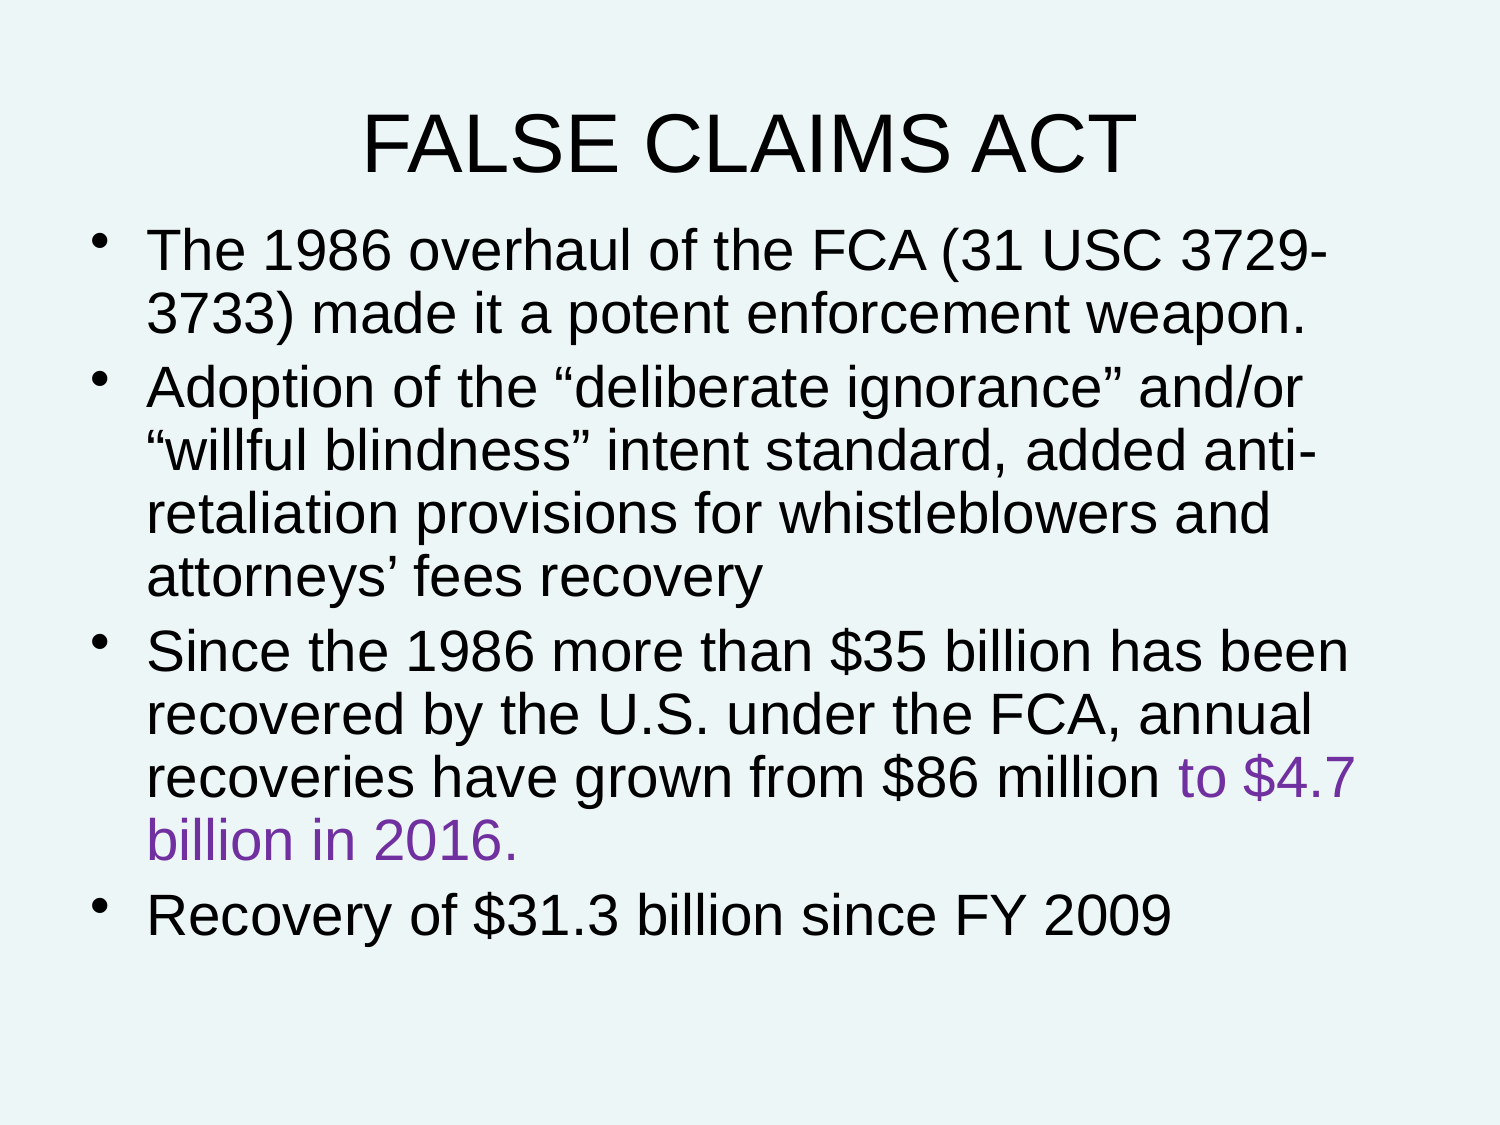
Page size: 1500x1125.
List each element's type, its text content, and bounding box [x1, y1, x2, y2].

list The 1986 overhaul of the FCA (31 USC 3729-3733) made it a potent enforcement weapon. Adoption of the “deliberate ignorance” and/or “willful blindness” intent standard, added anti-retaliation provisions for whistleblowers and attorneys’ fees recovery Since the 1986 more than $35 billion has been recovered by the U.S. under the FCA, annual recoveries have grown from $86 million to $4.7 billion in 2016. Recovery of $31.3 billion since FY 2009 [75, 212, 1425, 1038]
title FALSE CLAIMS ACT [75, 45, 1425, 212]
